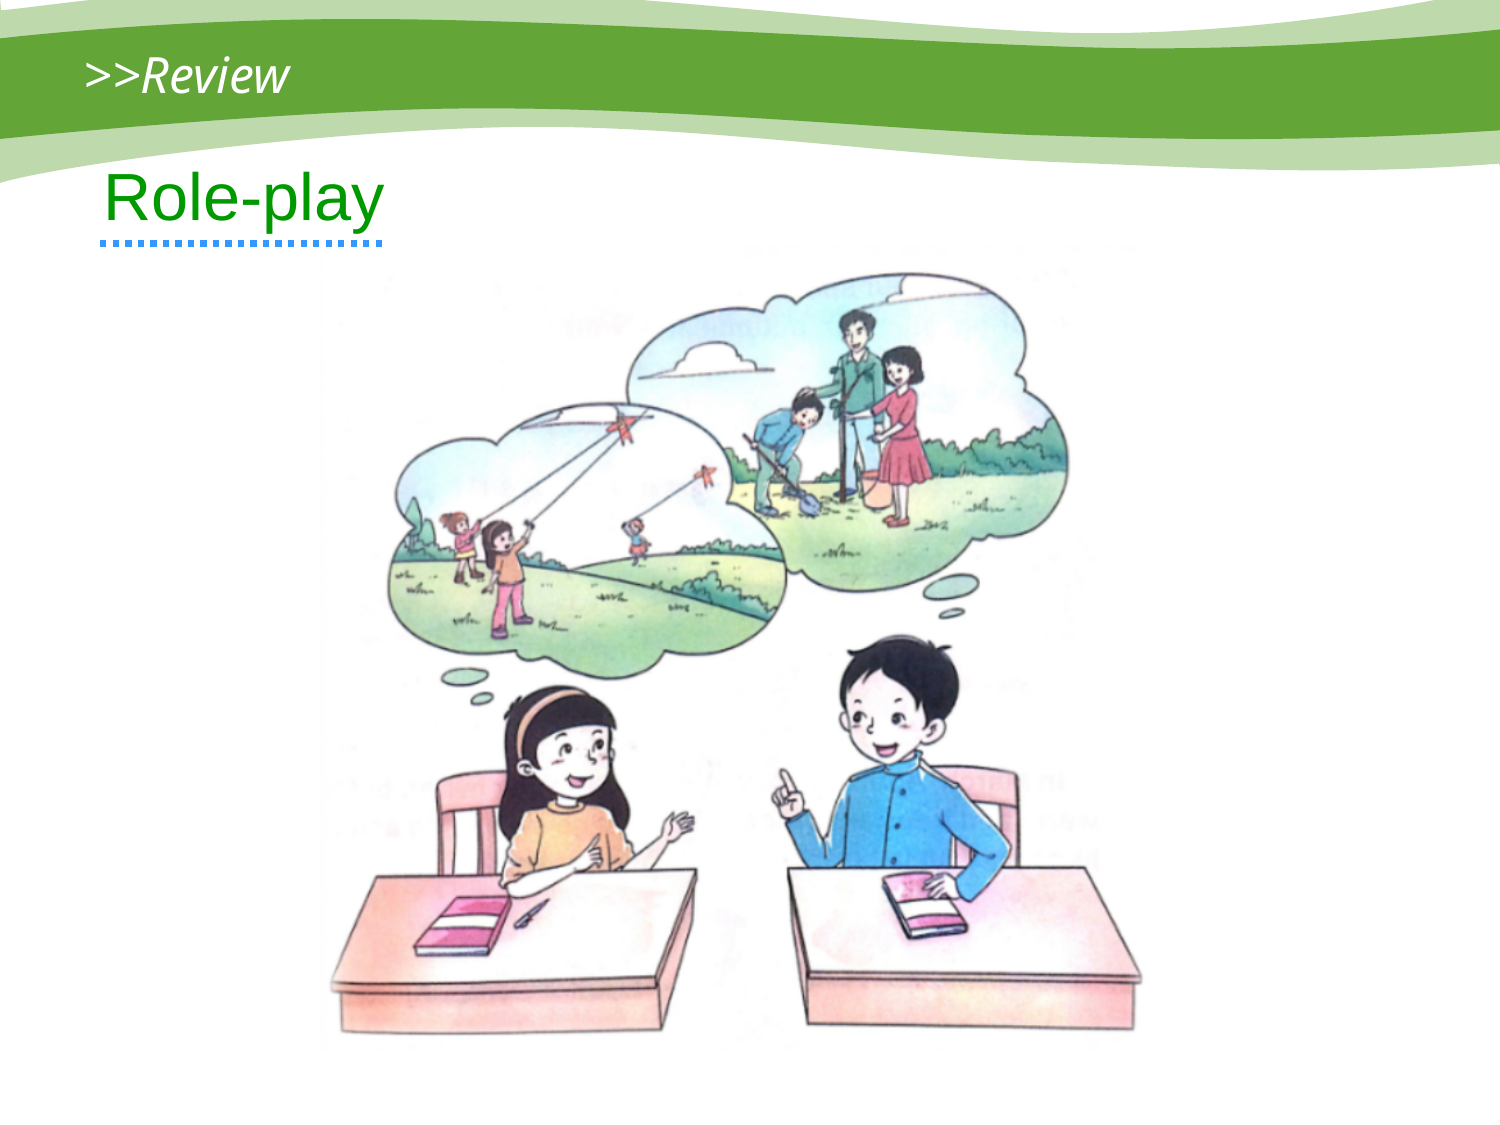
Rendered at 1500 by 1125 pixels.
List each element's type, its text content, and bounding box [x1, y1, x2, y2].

picture [318, 244, 1158, 1052]
title >>Review [68, 42, 1429, 158]
text_box Role-play [88, 158, 715, 232]
